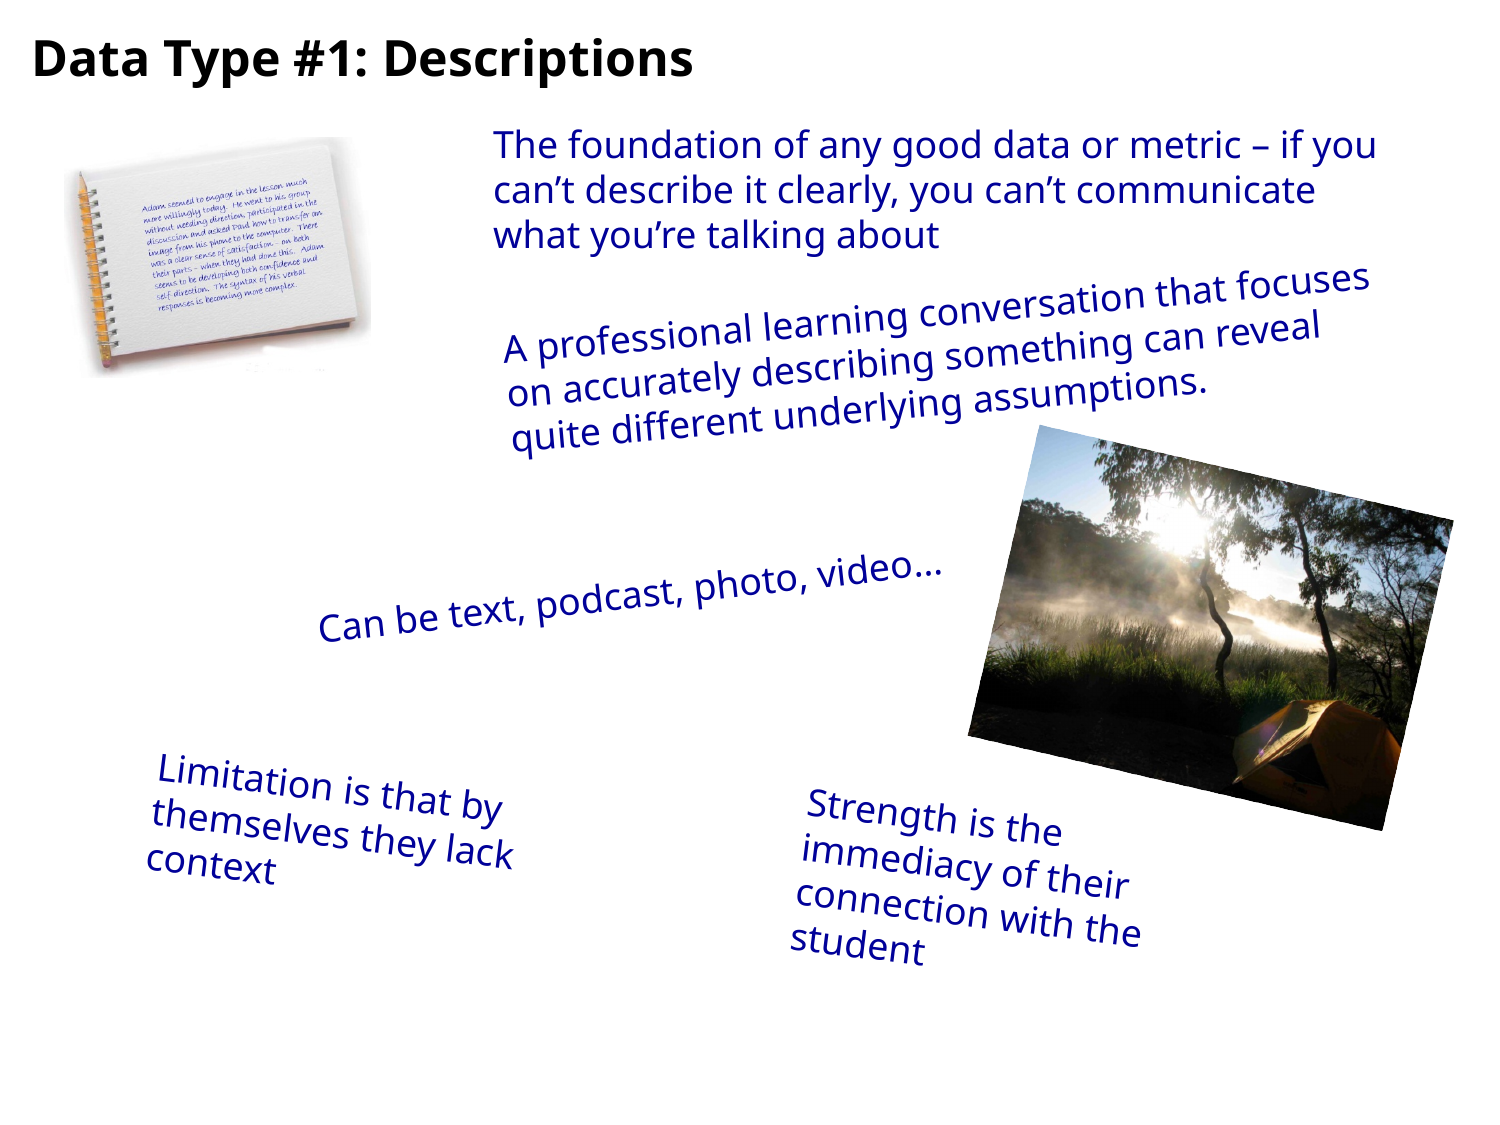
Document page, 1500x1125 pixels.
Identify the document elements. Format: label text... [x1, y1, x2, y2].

text_box Strength is the immediacy of their connection with the student [772, 769, 1278, 1023]
text_box Can be text, podcast, photo, video… [299, 525, 976, 660]
text_box Data Type #1: Descriptions [16, 19, 710, 94]
picture [64, 136, 371, 378]
text_box Limitation is that by themselves they lack context [128, 733, 628, 943]
text_box A professional learning conversation that focuses on accurately describing something can reveal quite different underlying assumptions. [485, 238, 1432, 469]
text_box The foundation of any good data or metric – if you can’t describe it clearly, you can’t communicate what you’re talking about [478, 113, 1415, 264]
picture [968, 425, 1453, 831]
